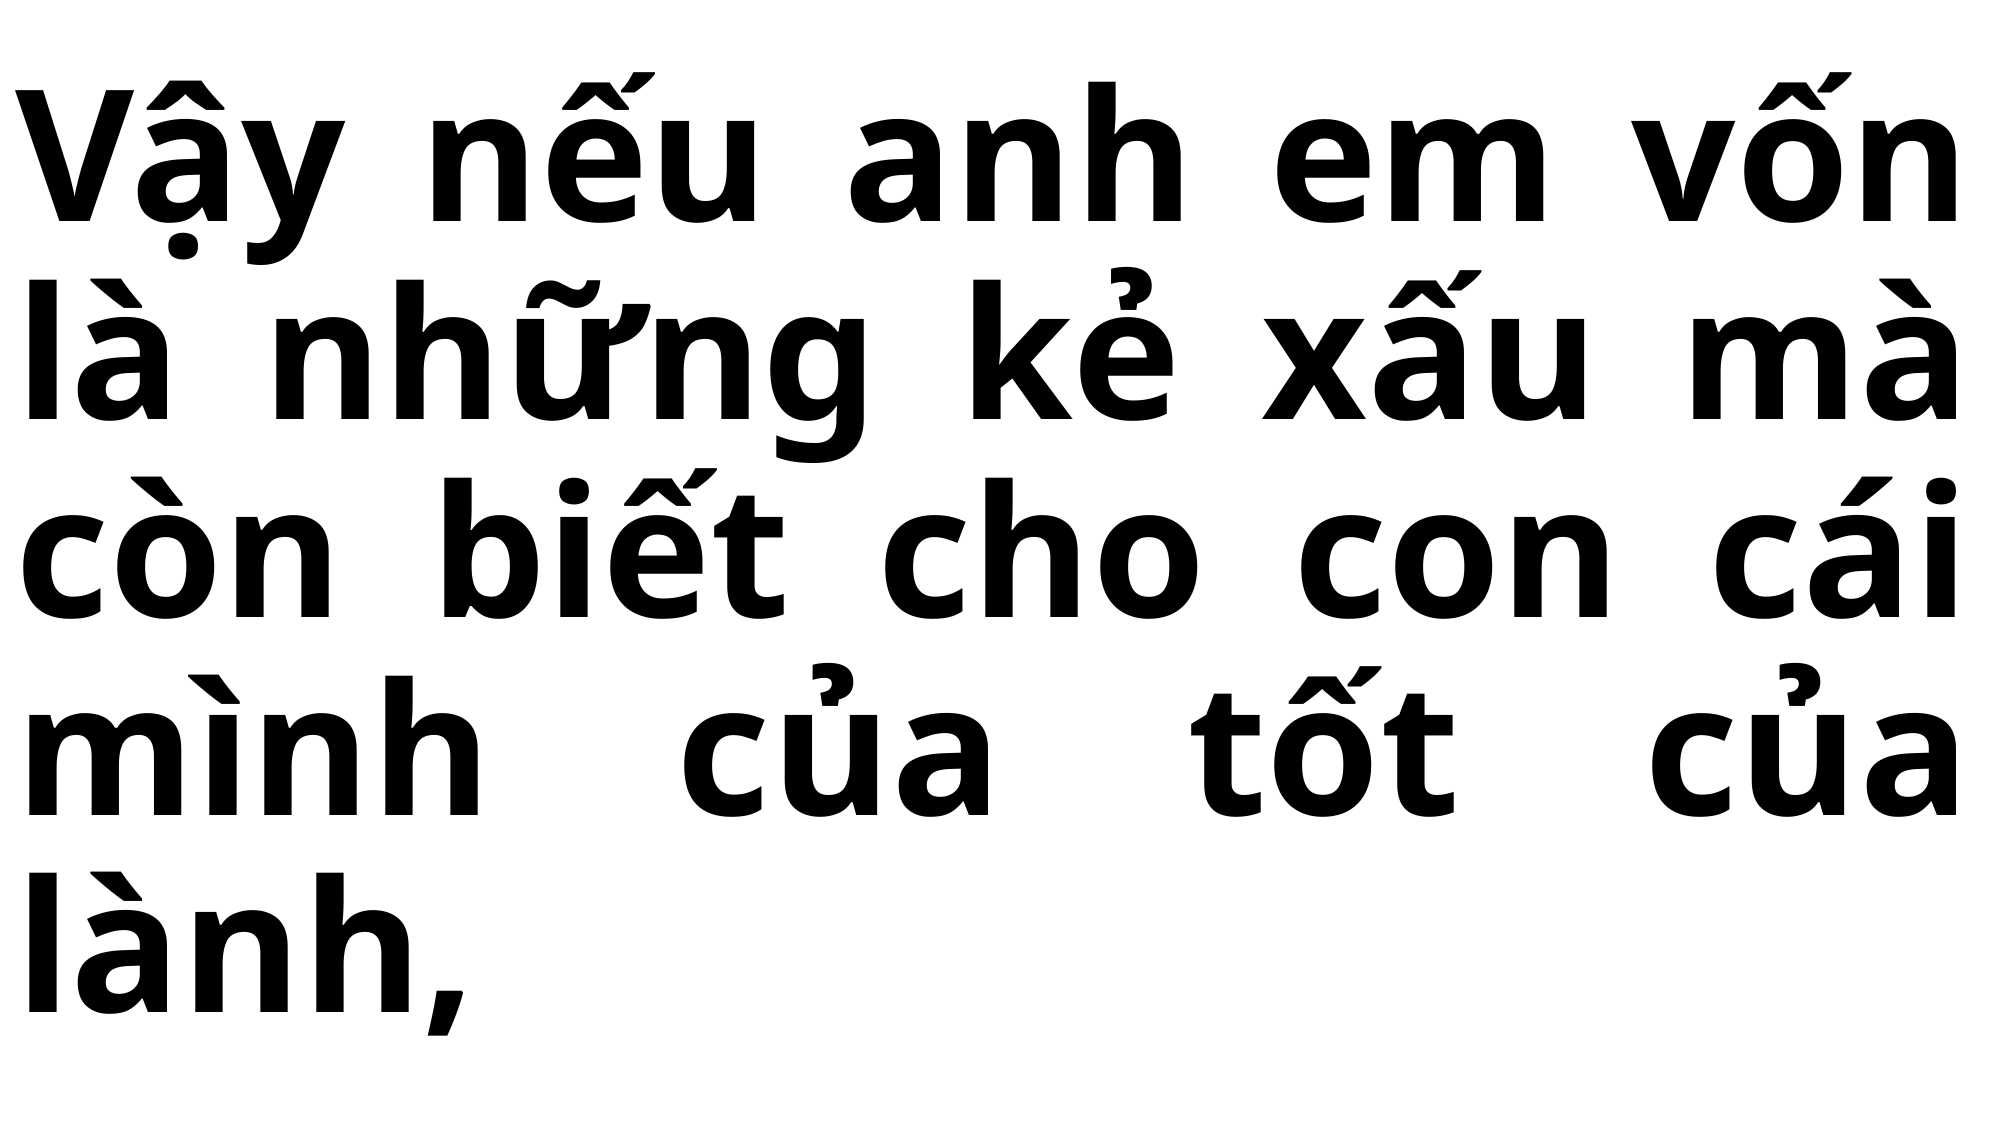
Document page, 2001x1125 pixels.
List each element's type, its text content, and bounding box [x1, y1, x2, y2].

title Vậy nếu anh em vốn là những kẻ xấu mà còn biết cho con cái mình của tốt của lành, [0, 0, 1987, 1116]
